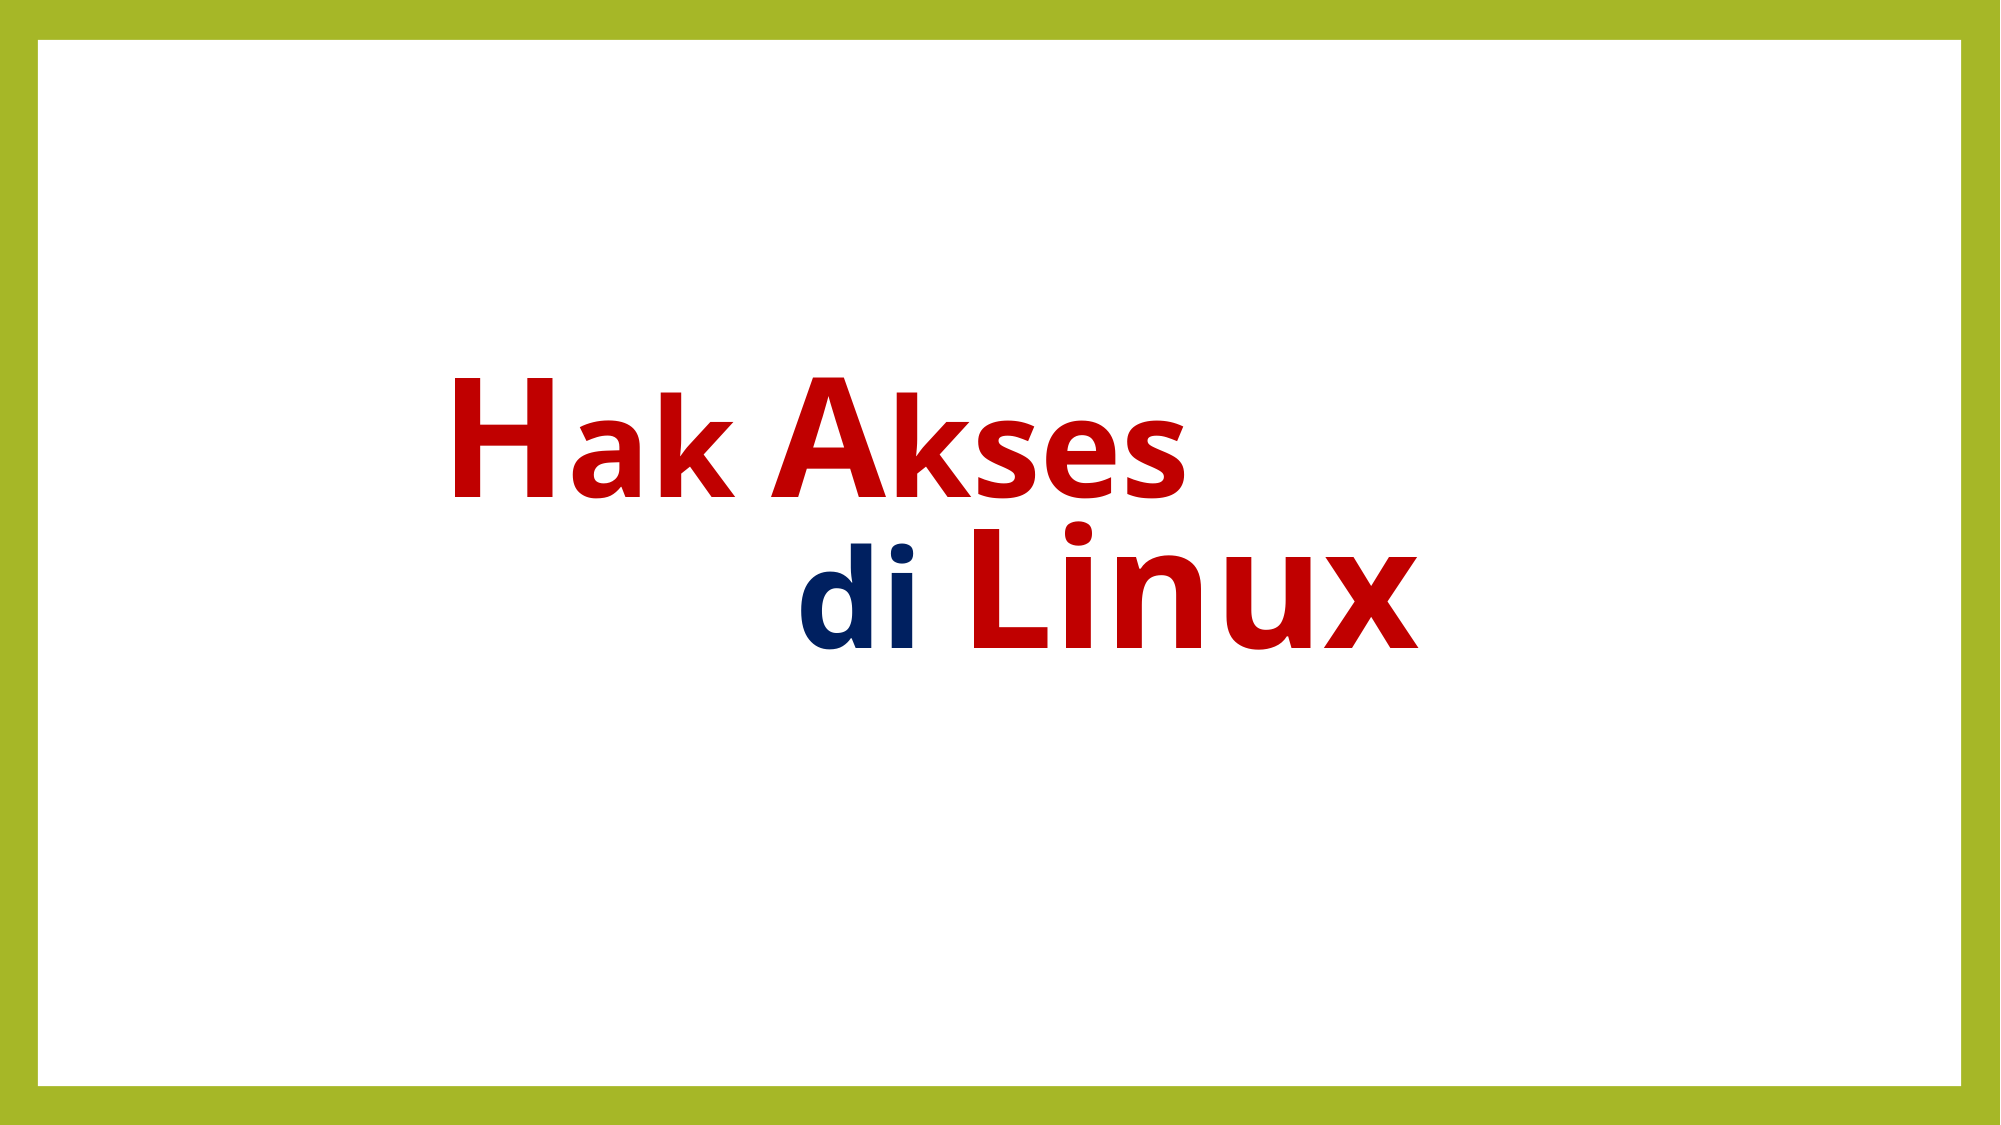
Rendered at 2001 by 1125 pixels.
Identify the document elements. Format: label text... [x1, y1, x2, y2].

text_box Hak Akses [425, 374, 1875, 514]
text_box di Linux [780, 525, 1962, 663]
